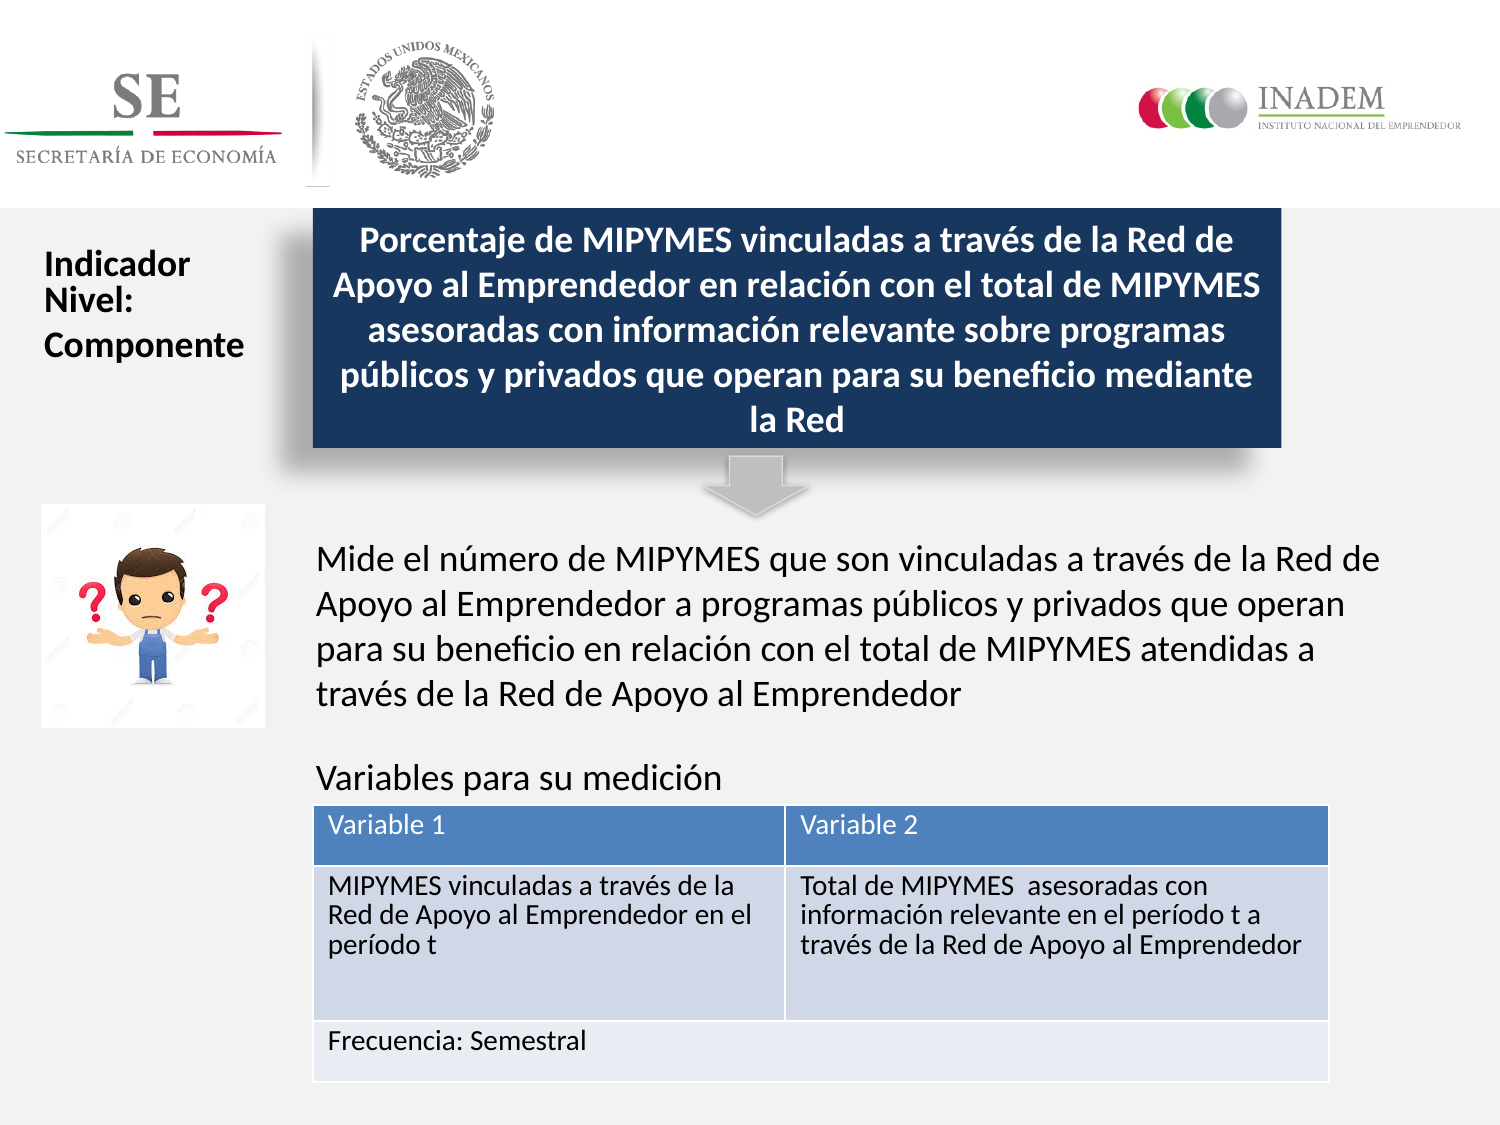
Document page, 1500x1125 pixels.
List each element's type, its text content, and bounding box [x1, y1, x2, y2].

picture [0, 2, 509, 208]
picture [41, 504, 265, 729]
picture [1115, 41, 1483, 173]
table_cell MIPYMES vinculadas a través de la Red de Apoyo al Emprendedor en el período t [314, 867, 784, 1020]
text_box Variables para su medición [301, 746, 798, 806]
table_cell Frecuencia: Semestral [314, 1022, 1328, 1081]
text_box Indicador [29, 231, 271, 267]
table_cell Total de MIPYMES asesoradas con información relevante en el período t a través de la Red de Apoyo al Emprendedor [786, 867, 1328, 1020]
text_box Mide el número de MIPYMES que son vinculadas a través de la Red de Apoyo al Emprendedor a programas públicos y privados que operan para su beneficio en relación con el total de MIPYMES atendidas a través de la Red de Apoyo al Emprendedor [301, 527, 1412, 722]
text_box Nivel: Componente [29, 267, 290, 372]
table_header Variable 2 [786, 806, 1328, 865]
table_header Variable 1 [314, 806, 784, 865]
text_box Porcentaje de MIPYMES vinculadas a través de la Red de Apoyo al Emprendedor en relación con el total de MIPYMES asesoradas con información relevante sobre programas públicos y privados que operan para su beneficio mediante la Red [312, 208, 1282, 448]
text_box [701, 455, 810, 516]
